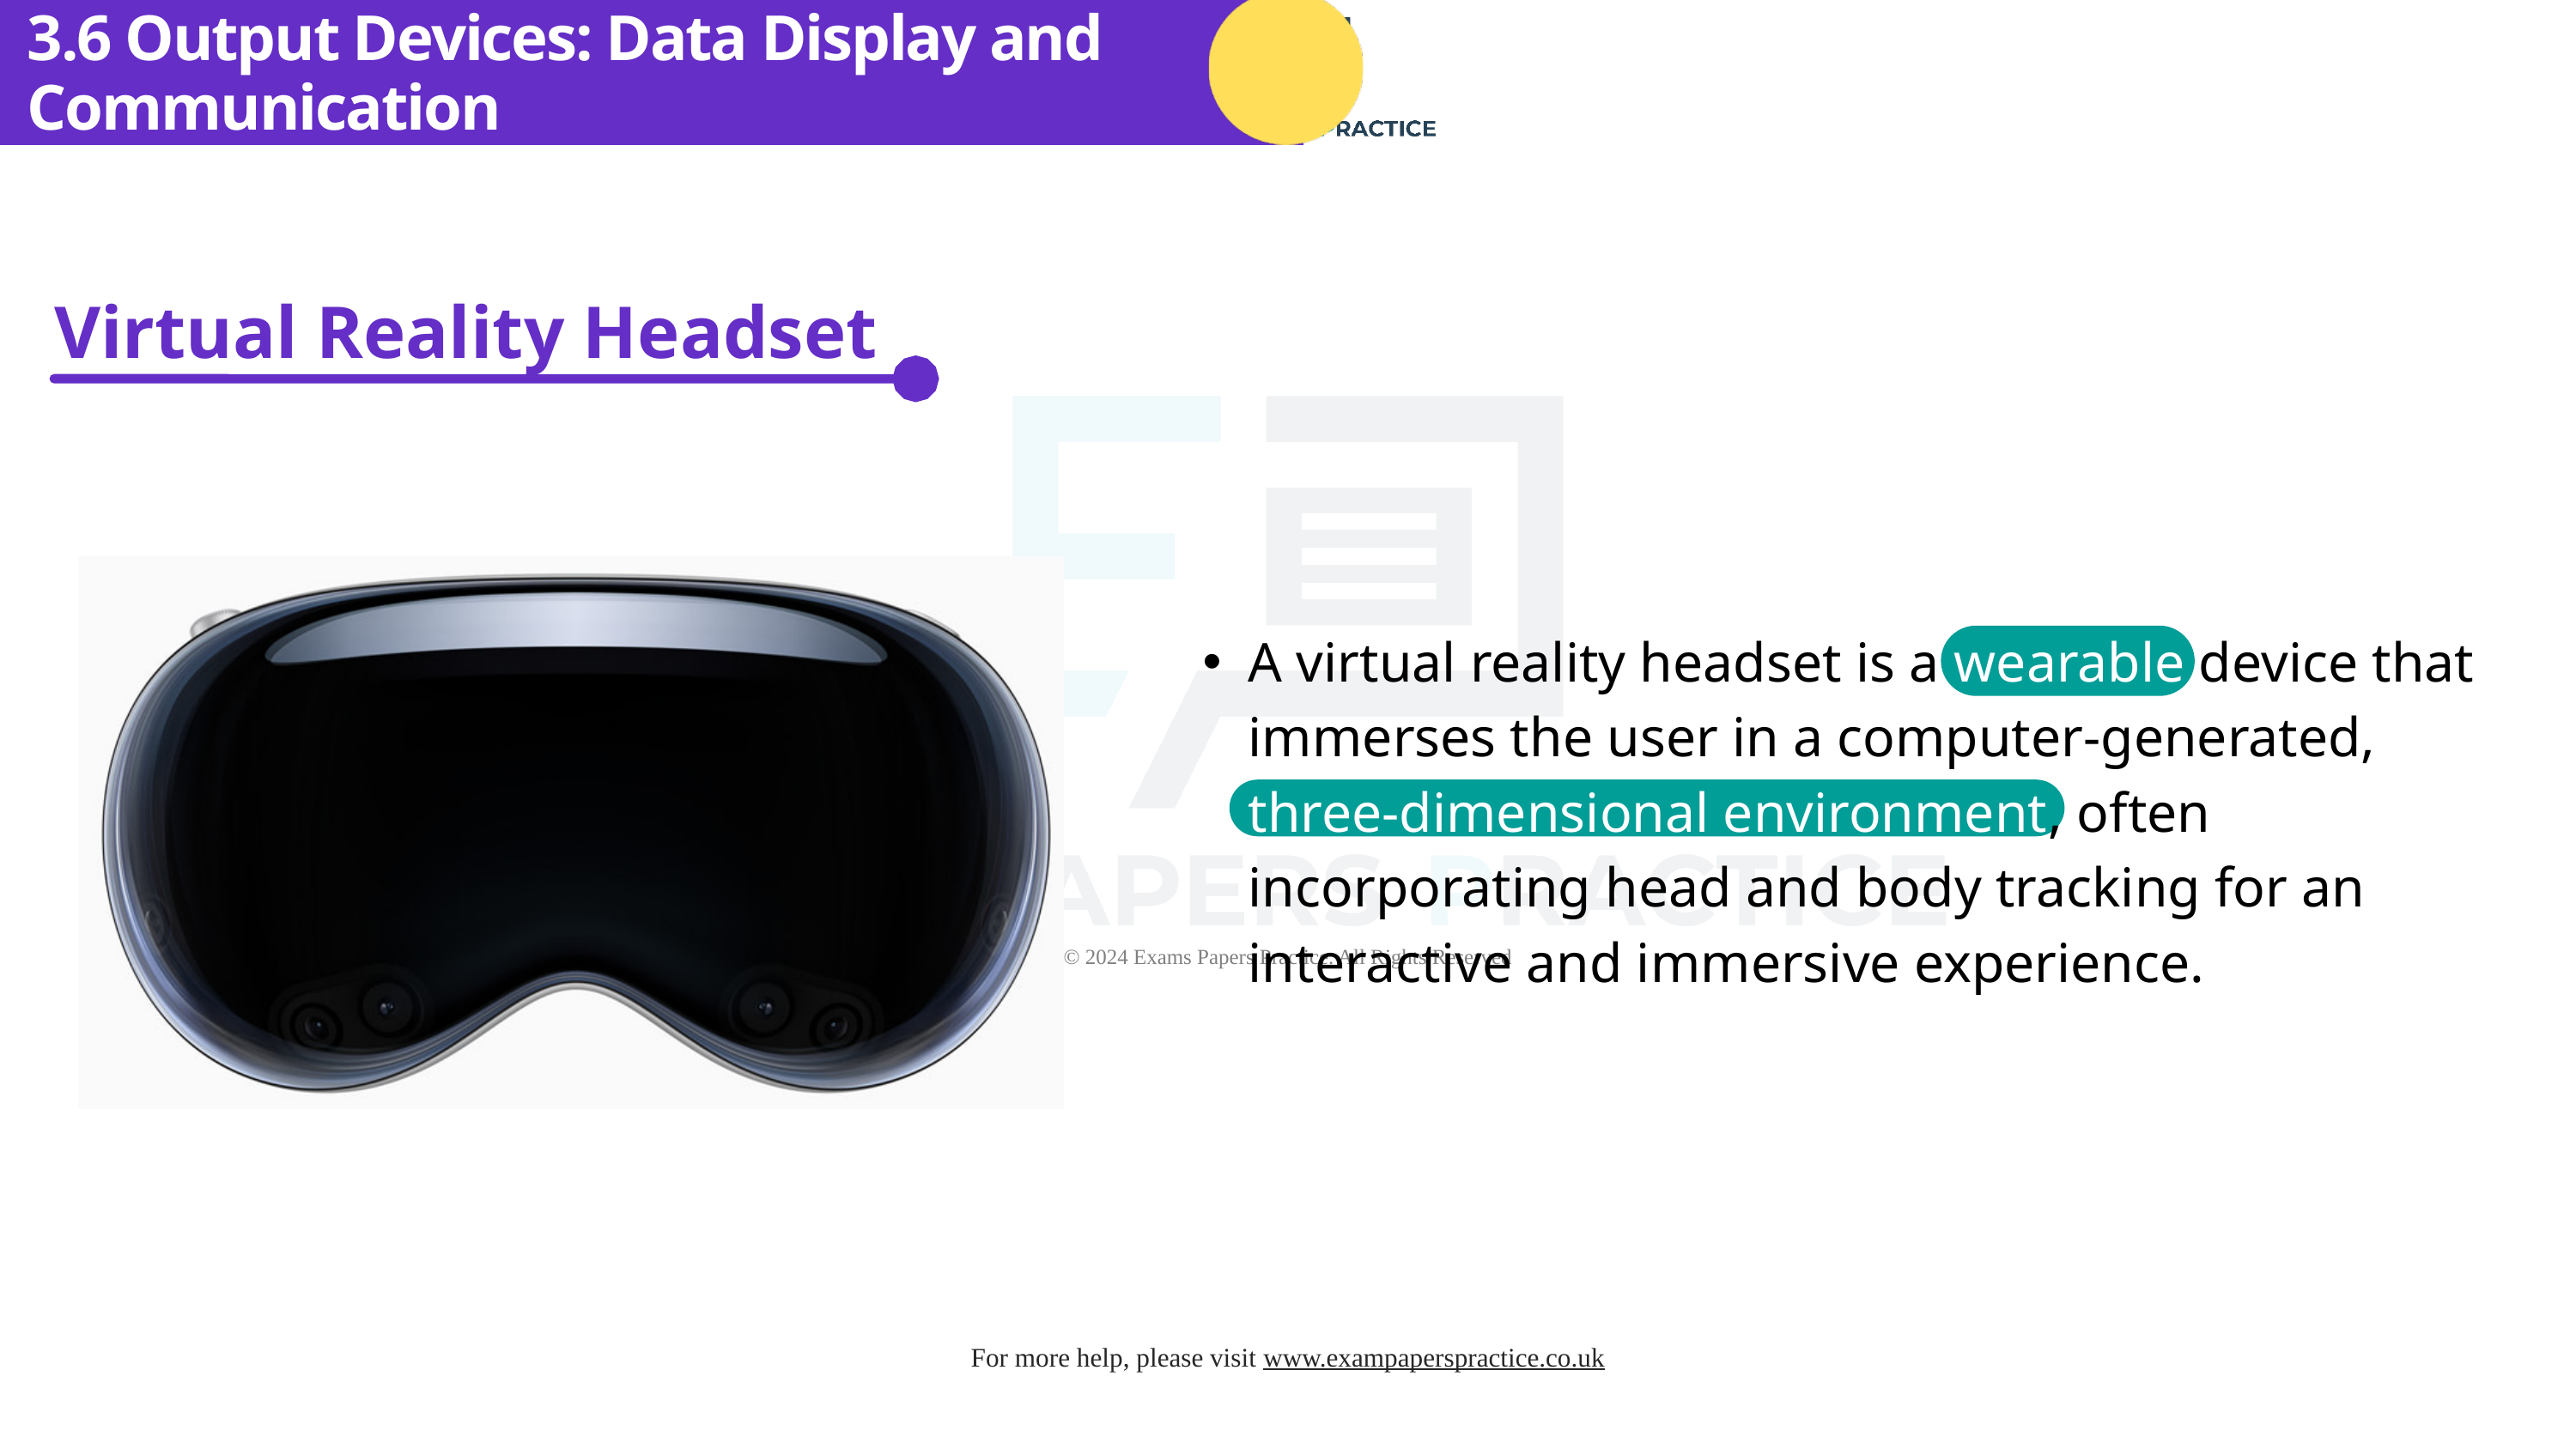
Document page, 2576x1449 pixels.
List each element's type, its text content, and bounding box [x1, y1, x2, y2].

text_box A virtual reality headset is a wearable device that immerses the user in a computer-generated, three-dimensional environment, often incorporating head and body tracking for an interactive and immersive experience. [1157, 617, 2490, 993]
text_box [0, 0, 1304, 146]
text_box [1940, 625, 2196, 697]
text_box Virtual Reality Headset [54, 273, 1405, 373]
text_box [78, 556, 1065, 1110]
text_box [54, 373, 925, 388]
text_box [1304, 0, 1364, 145]
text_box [1229, 779, 2065, 837]
